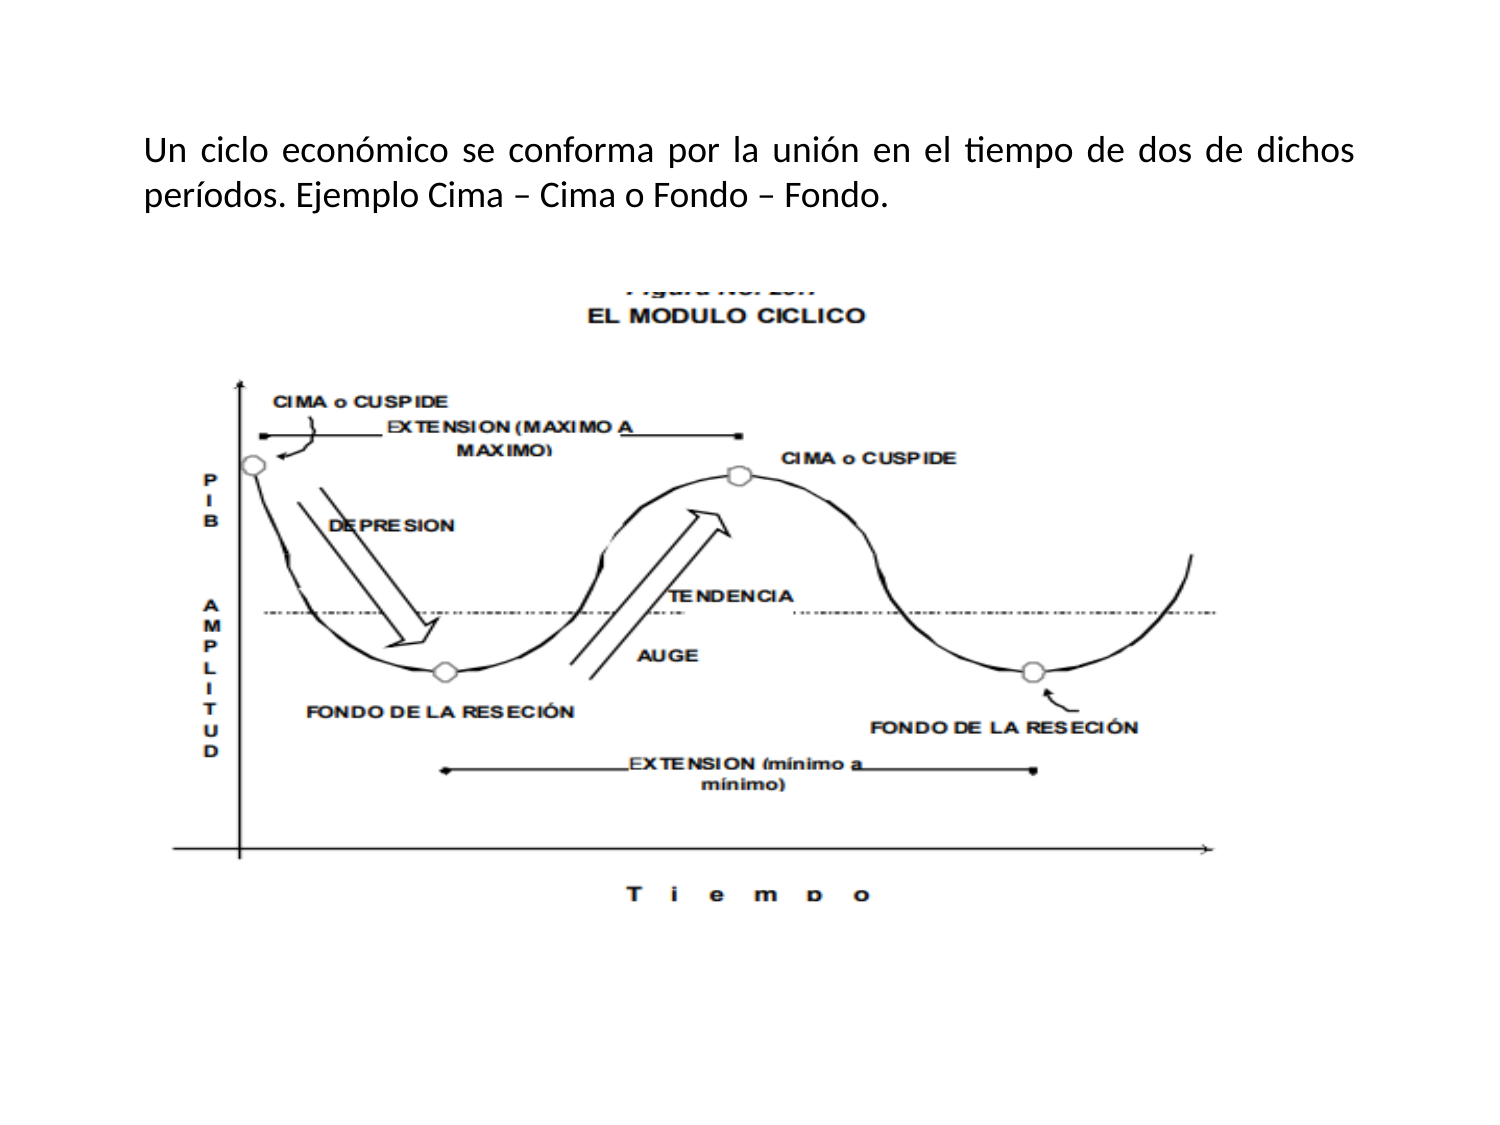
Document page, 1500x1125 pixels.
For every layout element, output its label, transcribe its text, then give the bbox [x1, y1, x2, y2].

text_box Un ciclo económico se conforma por la unión en el tiempo de dos de dichos períodos. Ejemplo Cima – Cima o Fondo – Fondo. [128, 117, 1372, 222]
picture [163, 292, 1278, 925]
